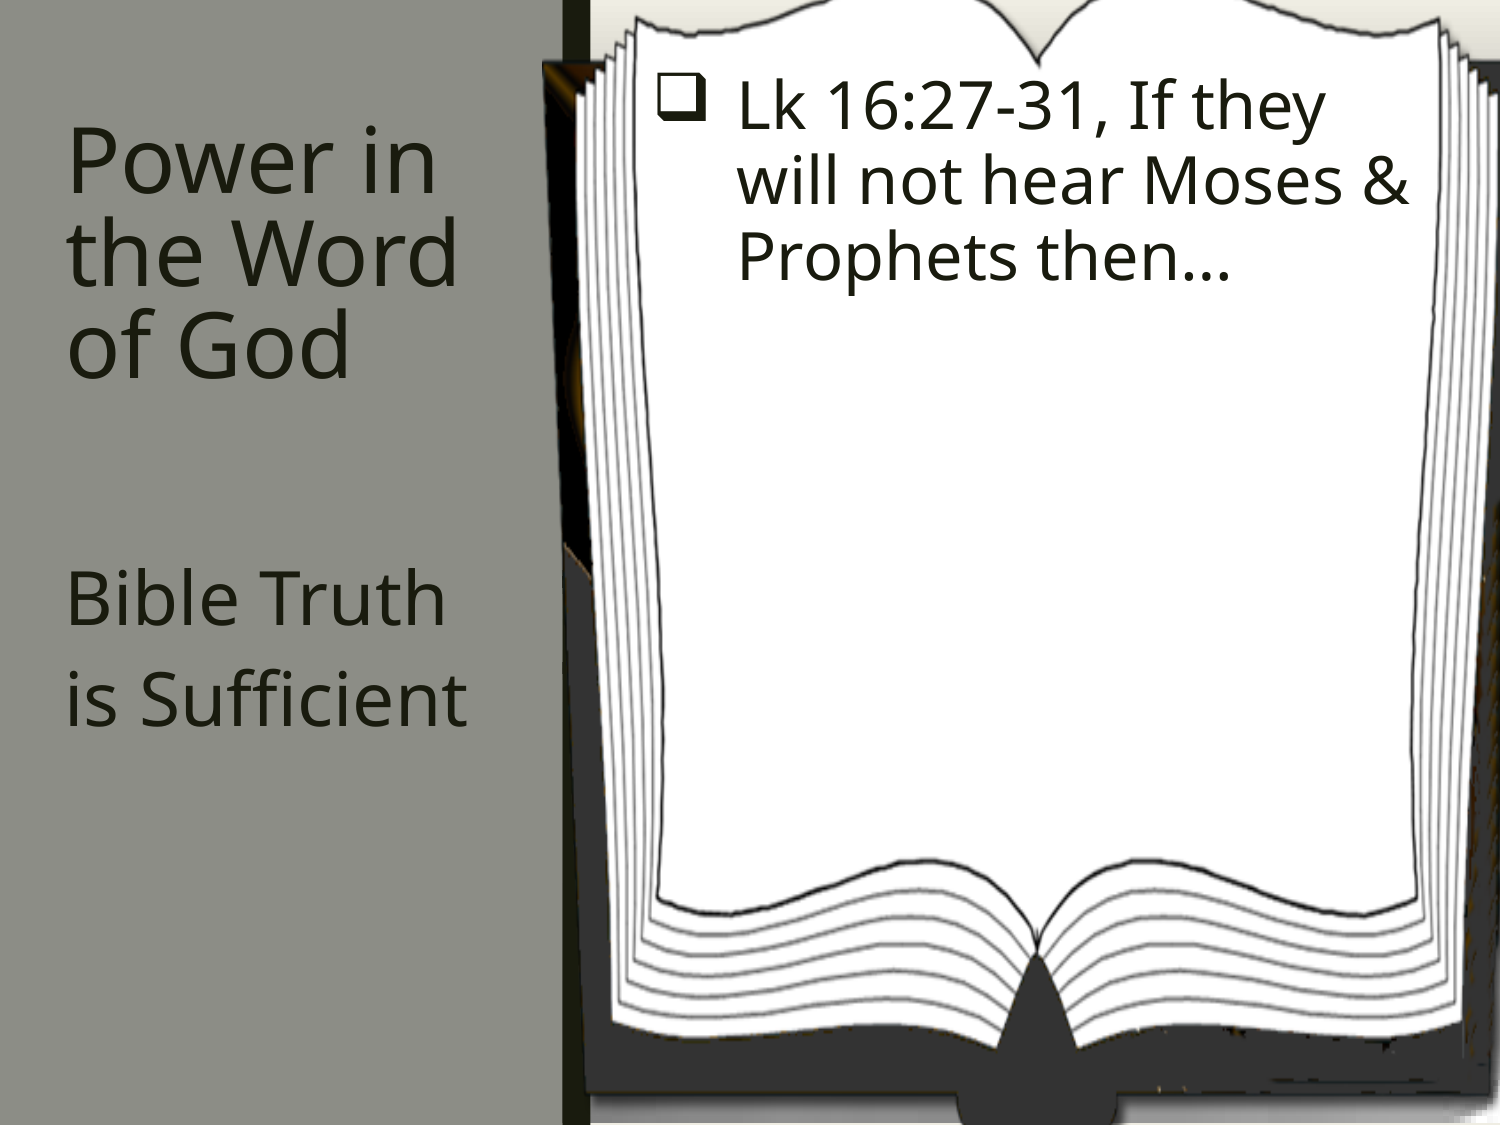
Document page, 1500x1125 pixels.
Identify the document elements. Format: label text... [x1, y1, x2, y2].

title Power in the Word of God [50, 112, 525, 467]
list Lk 16:27-31, If they will not hear Moses & Prophets then… [637, 62, 1450, 950]
list Bible Truth is Sufficient [50, 531, 525, 1025]
picture [542, 0, 1500, 1125]
